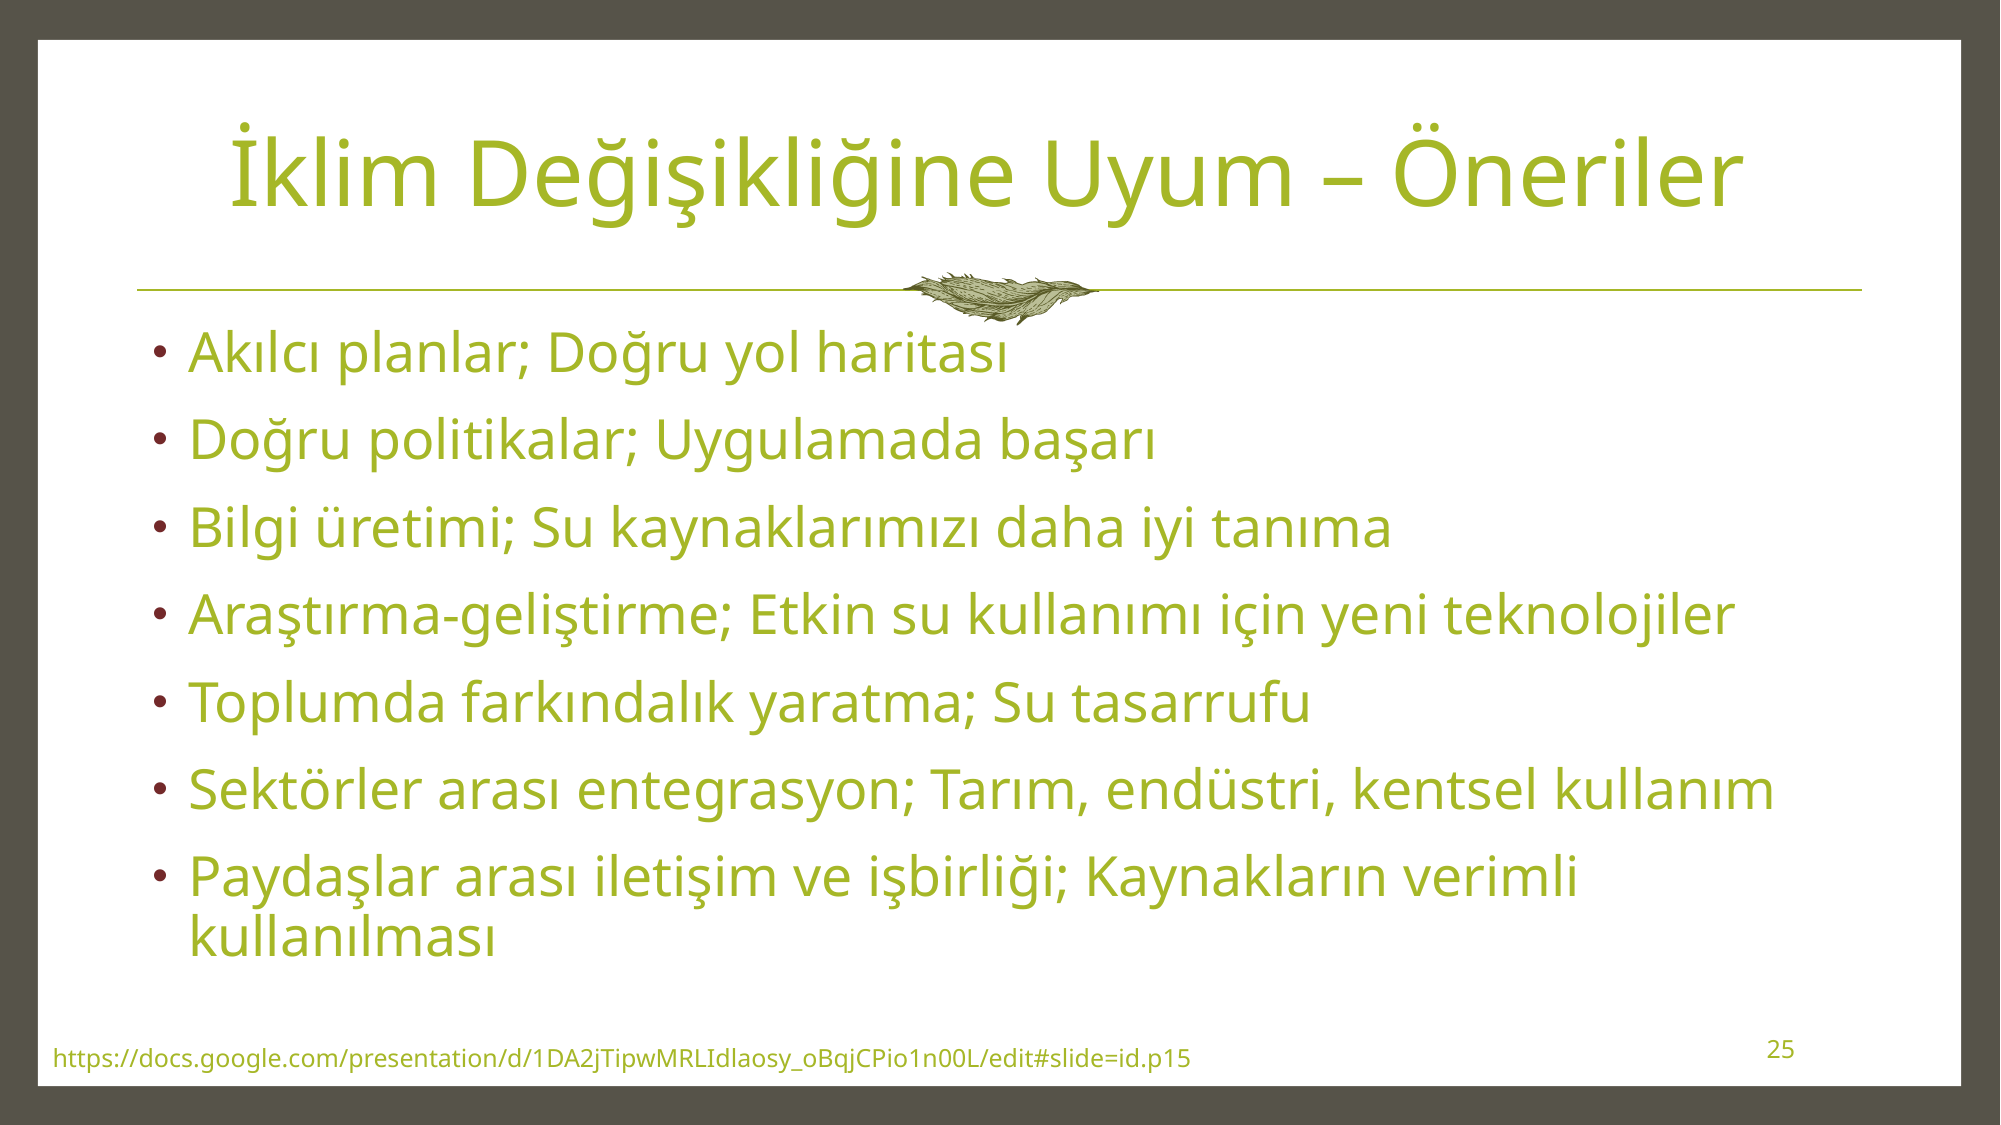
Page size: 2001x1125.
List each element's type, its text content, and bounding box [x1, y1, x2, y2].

slide_number 25 [1530, 1020, 1811, 1081]
picture [901, 267, 1100, 317]
list Akılcı planlar; Doğru yol haritası Doğru politikalar; Uygulamada başarı Bilgi üretimi; Su kaynaklarımızı daha iyi tanıma Araştırma-geliştirme; Etkin su kullanımı için yeni teknolojiler Toplumda farkındalık yaratma; Su tasarrufu Sektörler arası entegrasyon; Tarım, endüstri, kentsel kullanım Paydaşlar arası iletişim ve işbirliği; Kaynakların verimli kullanılması [137, 317, 1863, 983]
footer https://docs.google.com/presentation/d/1DA2jTipwMRLIdlaosy_oBqjCPio1n00L/edit#slide=id.p15 [37, 1012, 1209, 1103]
title İklim Değişikliğine Uyum – Öneriler [137, 95, 1863, 258]
